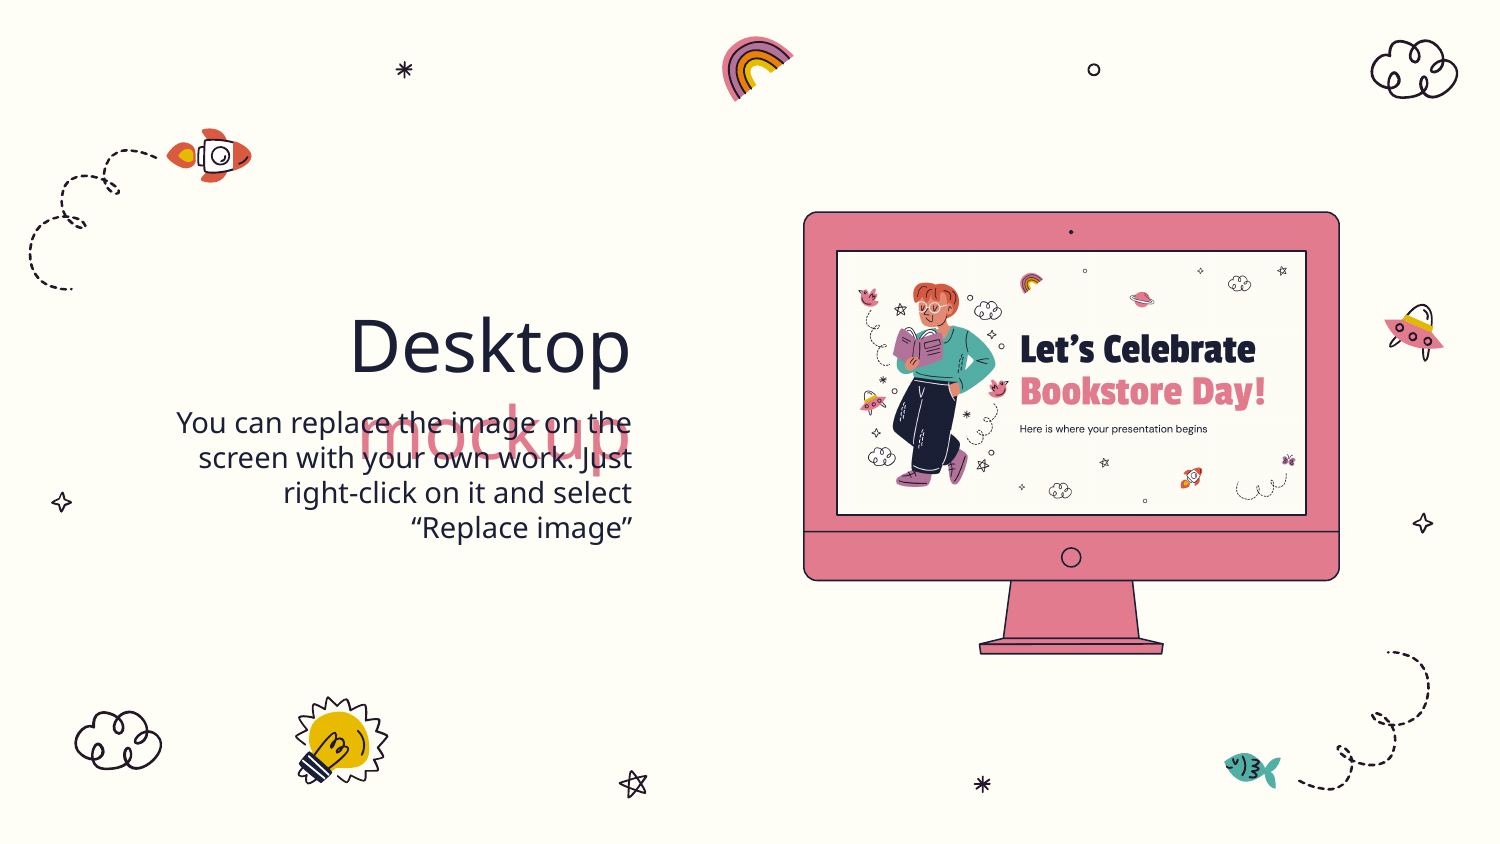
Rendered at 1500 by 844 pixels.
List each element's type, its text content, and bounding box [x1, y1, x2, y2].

text_box [52, 215, 60, 220]
text_box [111, 151, 119, 157]
text_box [109, 182, 117, 188]
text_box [167, 149, 171, 162]
picture [837, 251, 1306, 515]
text_box [49, 285, 58, 290]
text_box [803, 211, 1340, 654]
text_box [74, 710, 163, 771]
text_box [35, 225, 42, 232]
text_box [174, 124, 247, 189]
text_box [61, 210, 74, 225]
text_box [102, 167, 107, 176]
text_box [150, 154, 158, 159]
title Desktop mockup [160, 284, 648, 389]
text_box [75, 220, 87, 230]
text_box [106, 186, 113, 193]
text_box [294, 695, 390, 785]
text_box [28, 242, 33, 251]
text_box [140, 151, 148, 156]
text_box [105, 158, 111, 165]
text_box [34, 272, 40, 279]
text_box [42, 219, 50, 225]
text_box [40, 280, 48, 286]
text_box [72, 216, 80, 221]
text_box [70, 175, 78, 181]
text_box [31, 233, 36, 241]
text_box [29, 263, 35, 271]
text_box [63, 181, 70, 188]
subtitle You can replace the image on the screen with your own work. Just right-click on it and select “Replace image” [160, 389, 648, 560]
text_box [120, 148, 128, 153]
text_box [100, 177, 108, 185]
